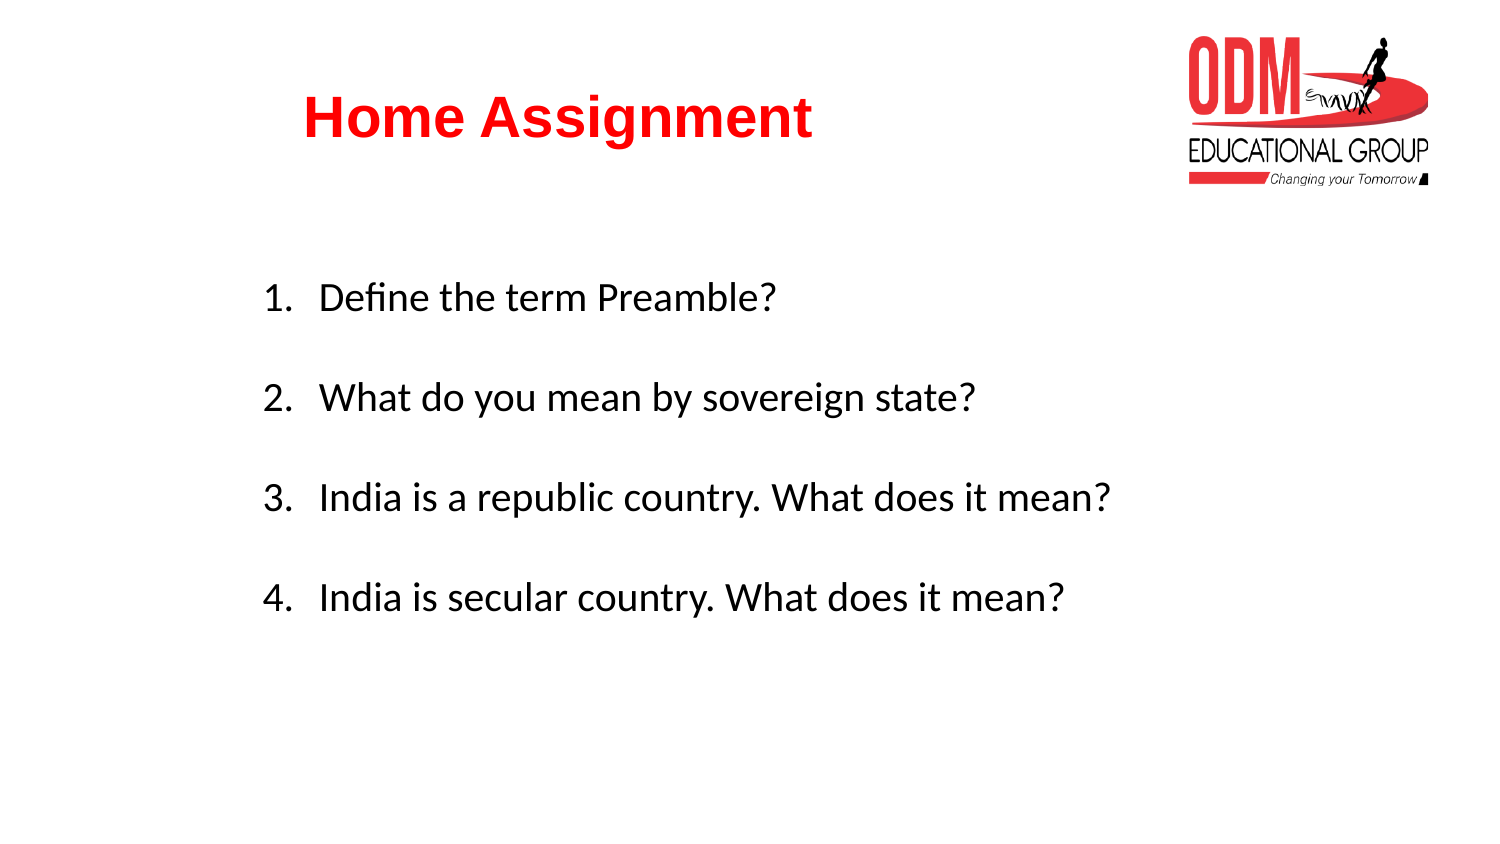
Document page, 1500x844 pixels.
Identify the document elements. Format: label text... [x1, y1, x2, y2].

text_box [1189, 36, 1429, 186]
subtitle Define the term Preamble? What do you mean by sovereign state? India is a republic country. What does it mean? India is secular country. What does it mean? [225, 219, 1275, 624]
title Home Assignment [303, 78, 1189, 150]
